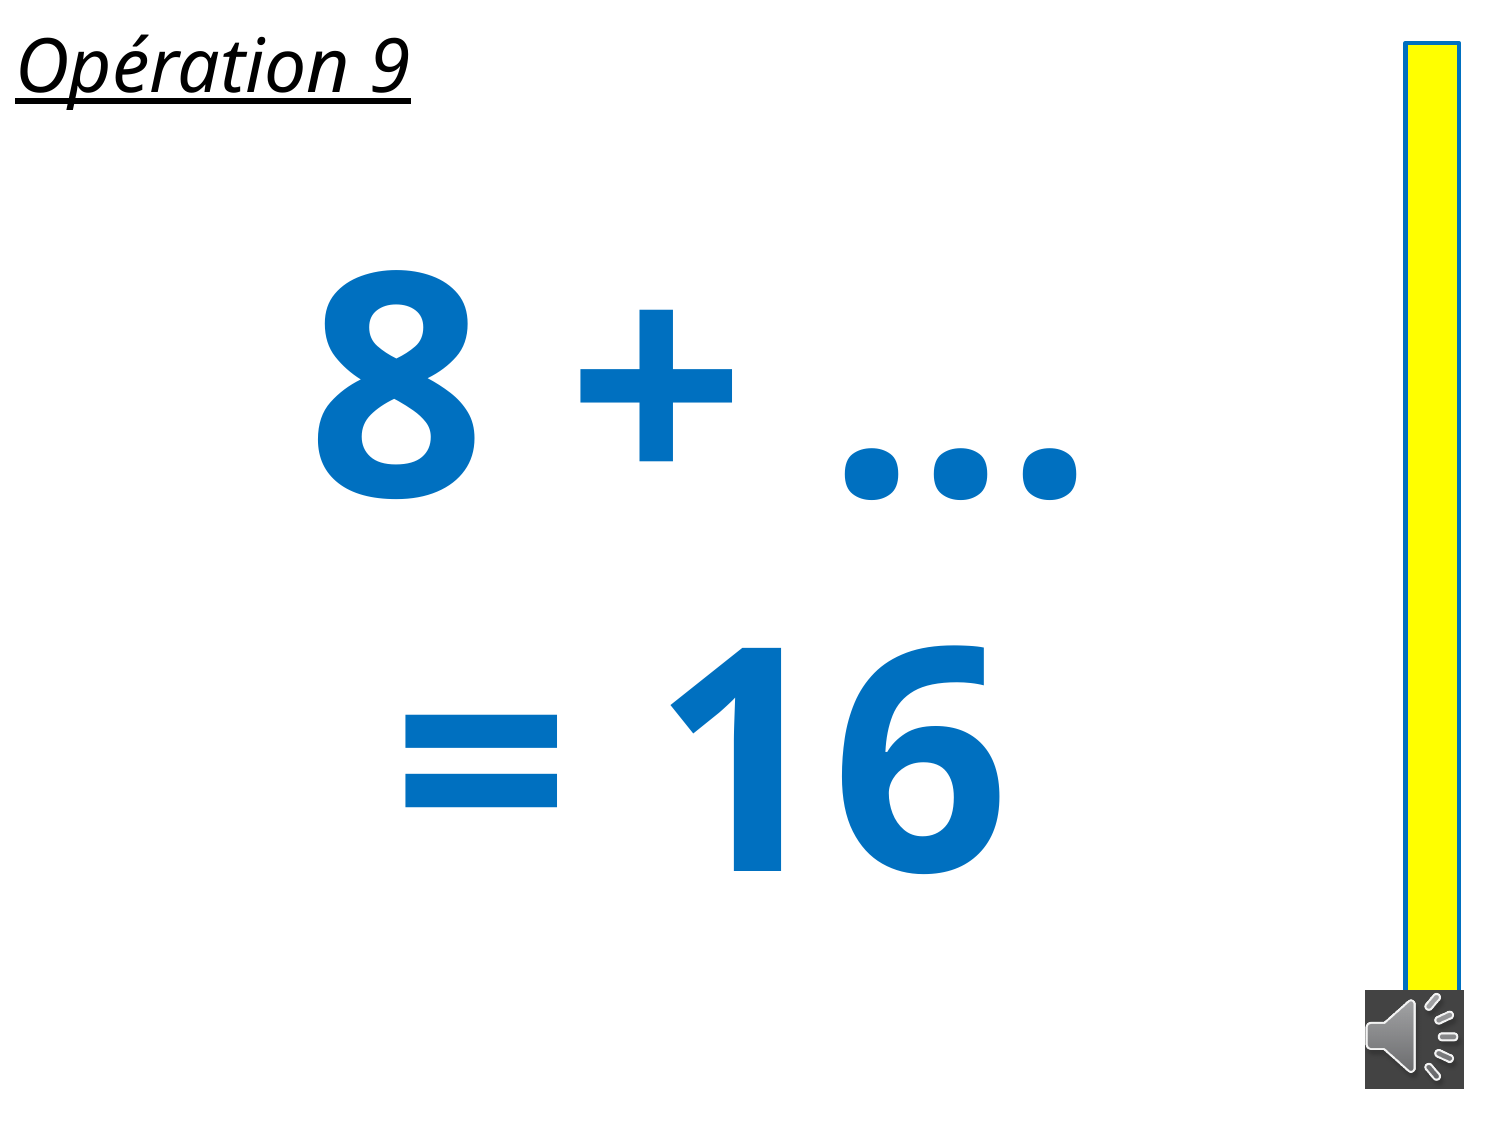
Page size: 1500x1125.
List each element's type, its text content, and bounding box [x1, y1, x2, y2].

title Opération 9 [0, 0, 502, 126]
text_box [1403, 41, 1461, 987]
text_box 8 + ... = 16 [0, 176, 1403, 941]
picture [1364, 989, 1465, 1090]
